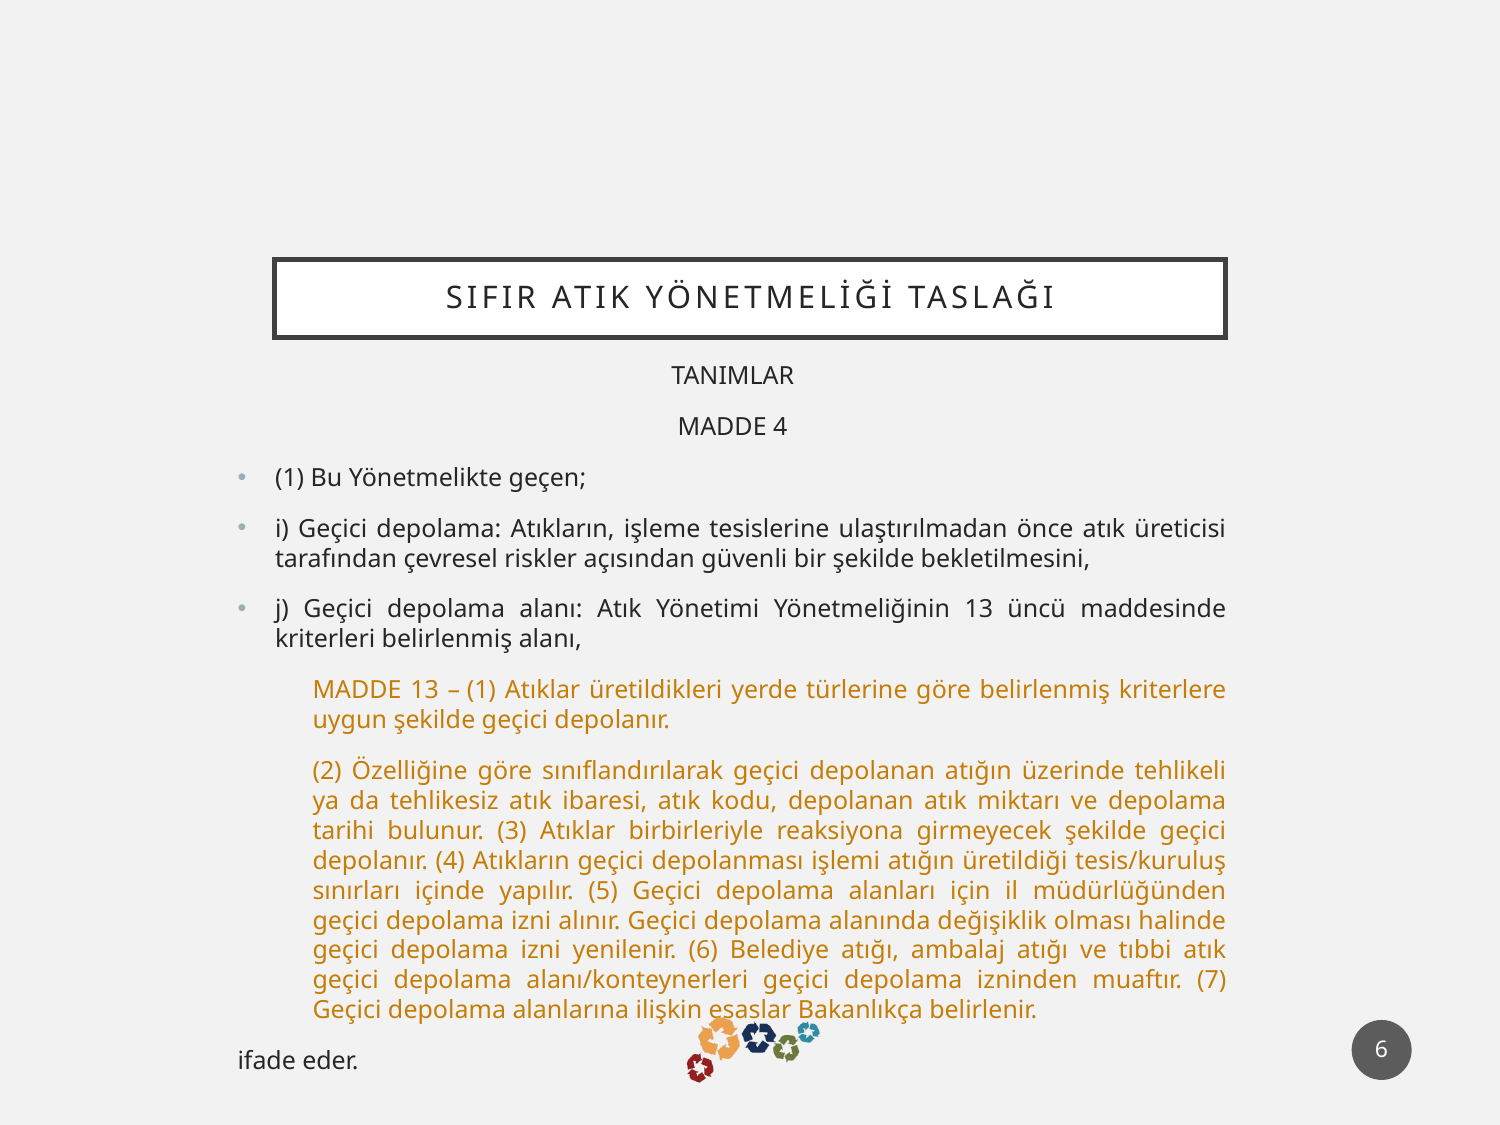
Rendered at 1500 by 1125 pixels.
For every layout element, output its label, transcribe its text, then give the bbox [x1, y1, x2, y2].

slide_number 6 [1351, 1019, 1412, 1080]
picture [670, 1002, 828, 1098]
text_box TANIMLAR MADDE 4 (1) Bu Yönetmelikte geçen; i) Geçici depolama: Atıkların, işleme tesislerine ulaştırılmadan önce atık üreticisi tarafından çevresel riskler açısından güvenli bir şekilde bekletilmesini, j) Geçici depolama alanı: Atık Yönetimi Yönetmeliğinin 13 üncü maddesinde kriterleri belirlenmiş alanı, MADDE 13 – (1) Atıklar üretildikleri yerde türlerine göre belirlenmiş kriterlere uygun şekilde geçici depolanır. (2) Özelliğine göre sınıflandırılarak geçici depolanan atığın üzerinde tehlikeli ya da tehlikesiz atık ibaresi, atık kodu, depolanan atık miktarı ve depolama tarihi bulunur. (3) Atıklar birbirleriyle reaksiyona girmeyecek şekilde geçici depolanır. (4) Atıkların geçici depolanması işlemi atığın üretildiği tesis/kuruluş sınırları içinde yapılır. (5) Geçici depolama alanları için il müdürlüğünden geçici depolama izni alınır. Geçici depolama alanında değişiklik olması halinde geçici depolama izni yenilenir. (6) Belediye atığı, ambalaj atığı ve tıbbi atık geçici depolama alanı/konteynerleri geçici depolama izninden muaftır. (7) Geçici depolama alanlarına ilişkin esaslar Bakanlıkça belirlenir. ifade eder. [222, 352, 1243, 961]
text_box SIFIR ATIK YÖNETMELİĞİ TASLAĞI [274, 259, 1226, 338]
